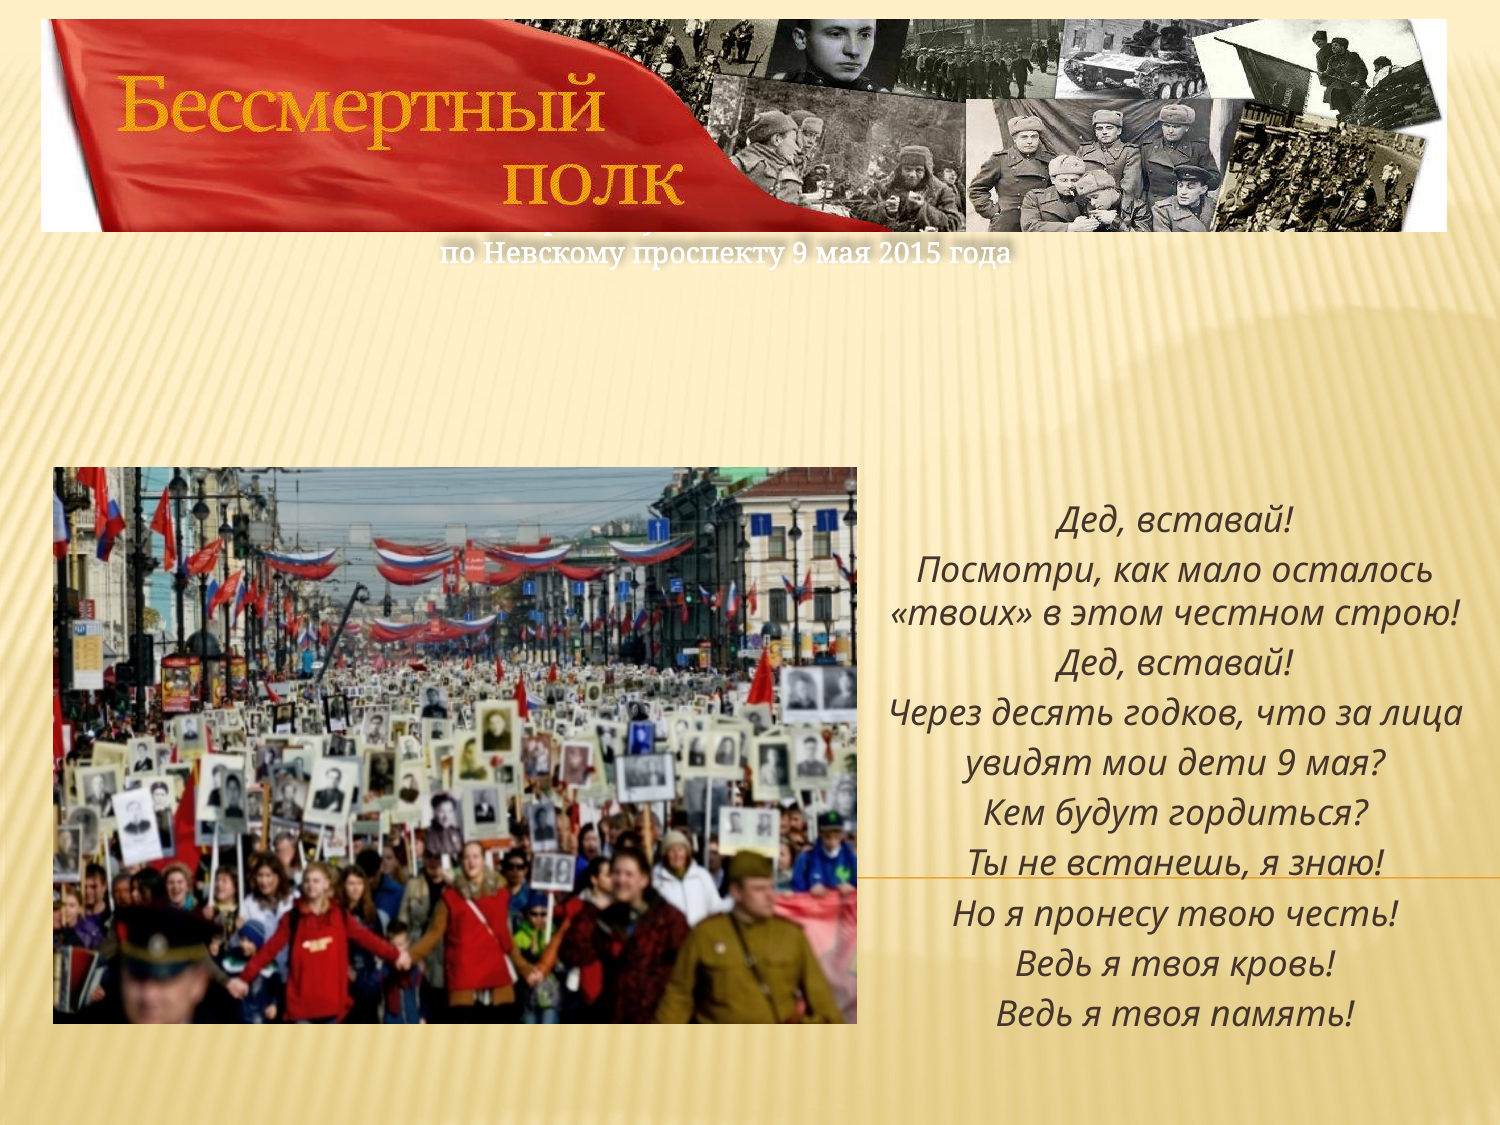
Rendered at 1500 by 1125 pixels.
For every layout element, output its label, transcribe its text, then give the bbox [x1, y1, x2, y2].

subtitle Дед, вставай! Посмотри, как мало осталось «твоих» в этом честном строю! Дед, вставай! Через десять годков, что за лица увидят мои дети 9 мая? Кем будут гордиться? Ты не встанешь, я знаю! Но я пронесу твою честь! Ведь я твоя кровь! Ведь я твоя память! [868, 432, 1483, 1094]
title Калининский район Санкт-Петербурга примет участие в шествии по Невскому проспекту 9 мая 2015 года [53, 241, 1399, 279]
picture [41, 18, 1448, 232]
picture [52, 467, 857, 1024]
